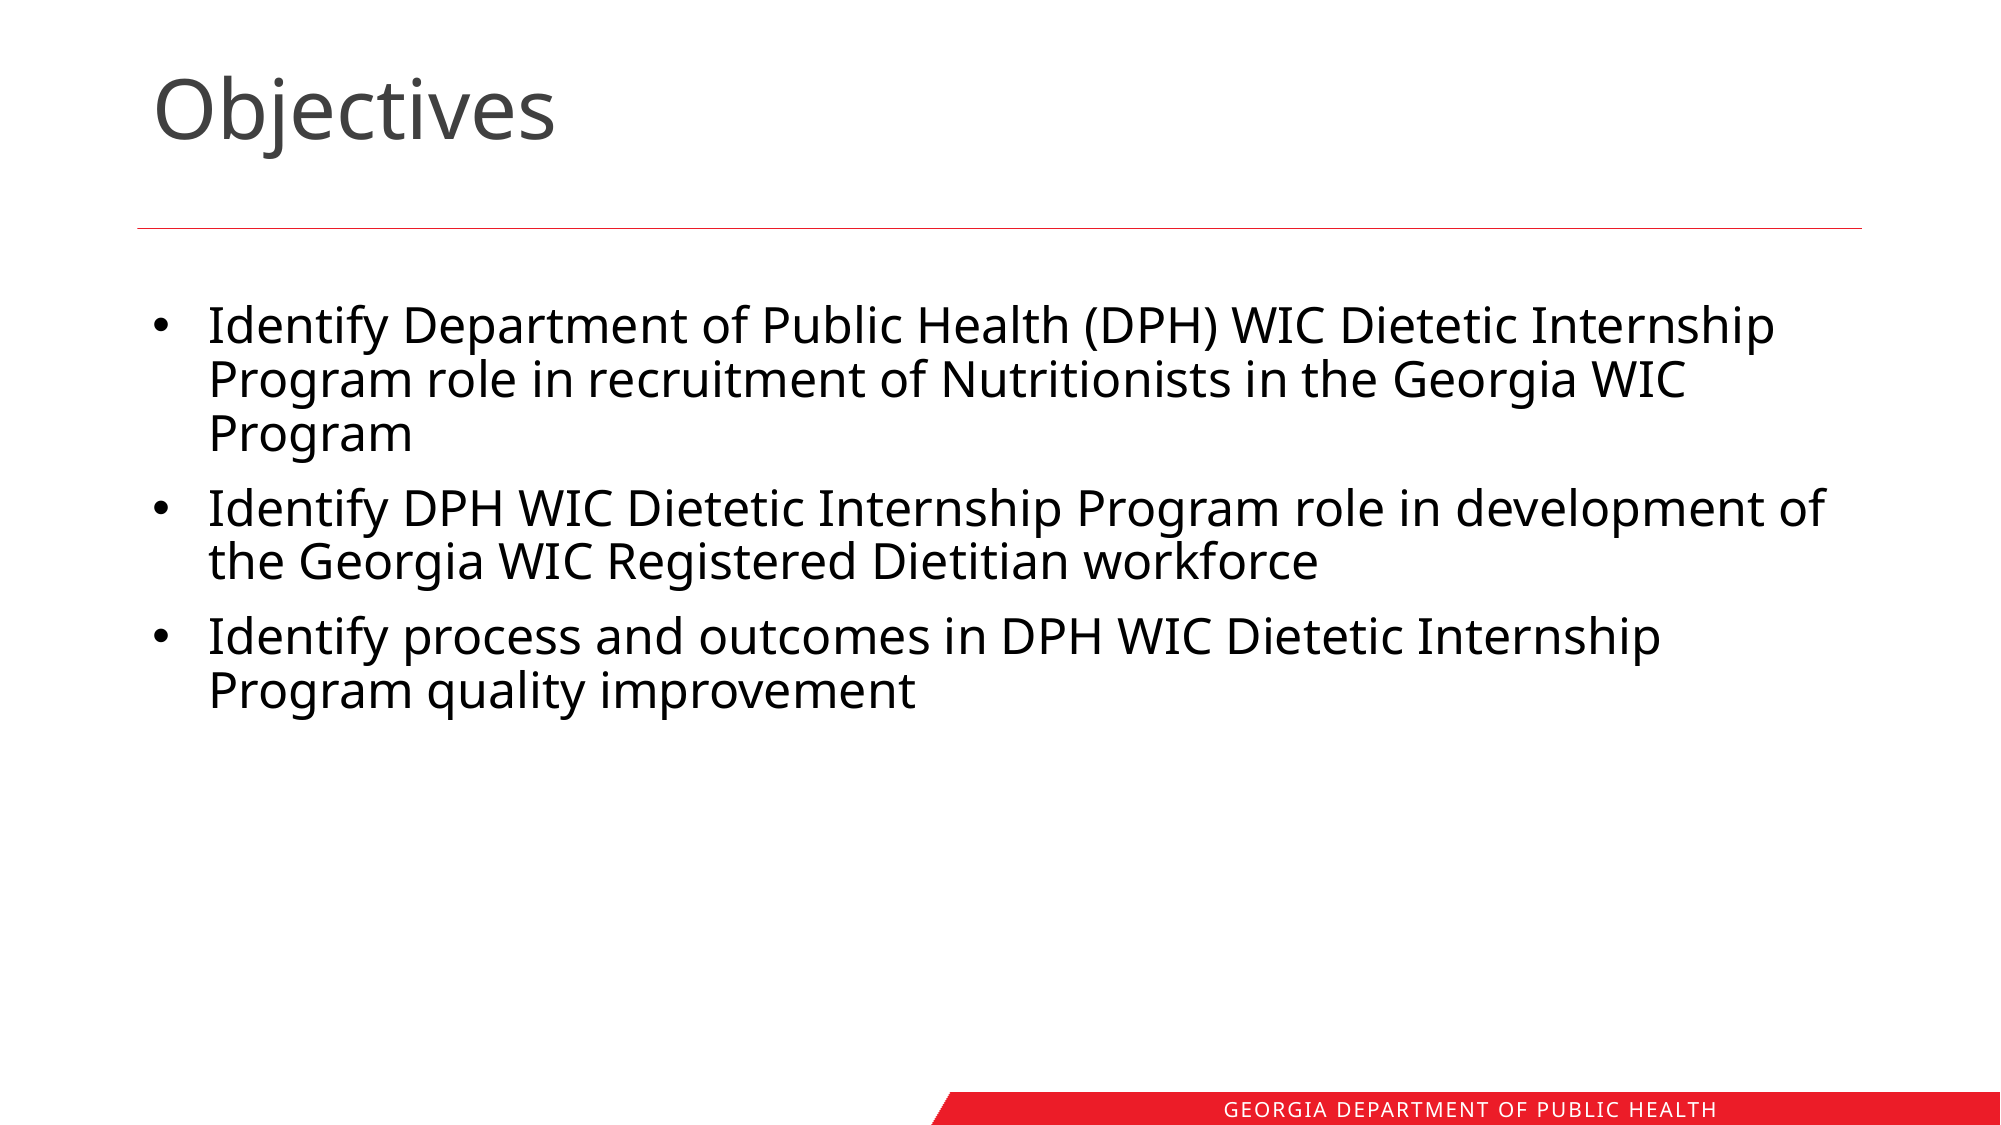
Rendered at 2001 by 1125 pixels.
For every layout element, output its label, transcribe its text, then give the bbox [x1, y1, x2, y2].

picture [931, 1092, 2000, 1125]
list Identify Department of Public Health (DPH) WIC Dietetic Internship Program role in recruitment of Nutritionists in the Georgia WIC Program Identify DPH WIC Dietetic Internship Program role in development of the Georgia WIC Registered Dietitian workforce Identify process and outcomes in DPH WIC Dietetic Internship Program quality improvement [137, 292, 1863, 1021]
title Objectives [137, 59, 1863, 229]
